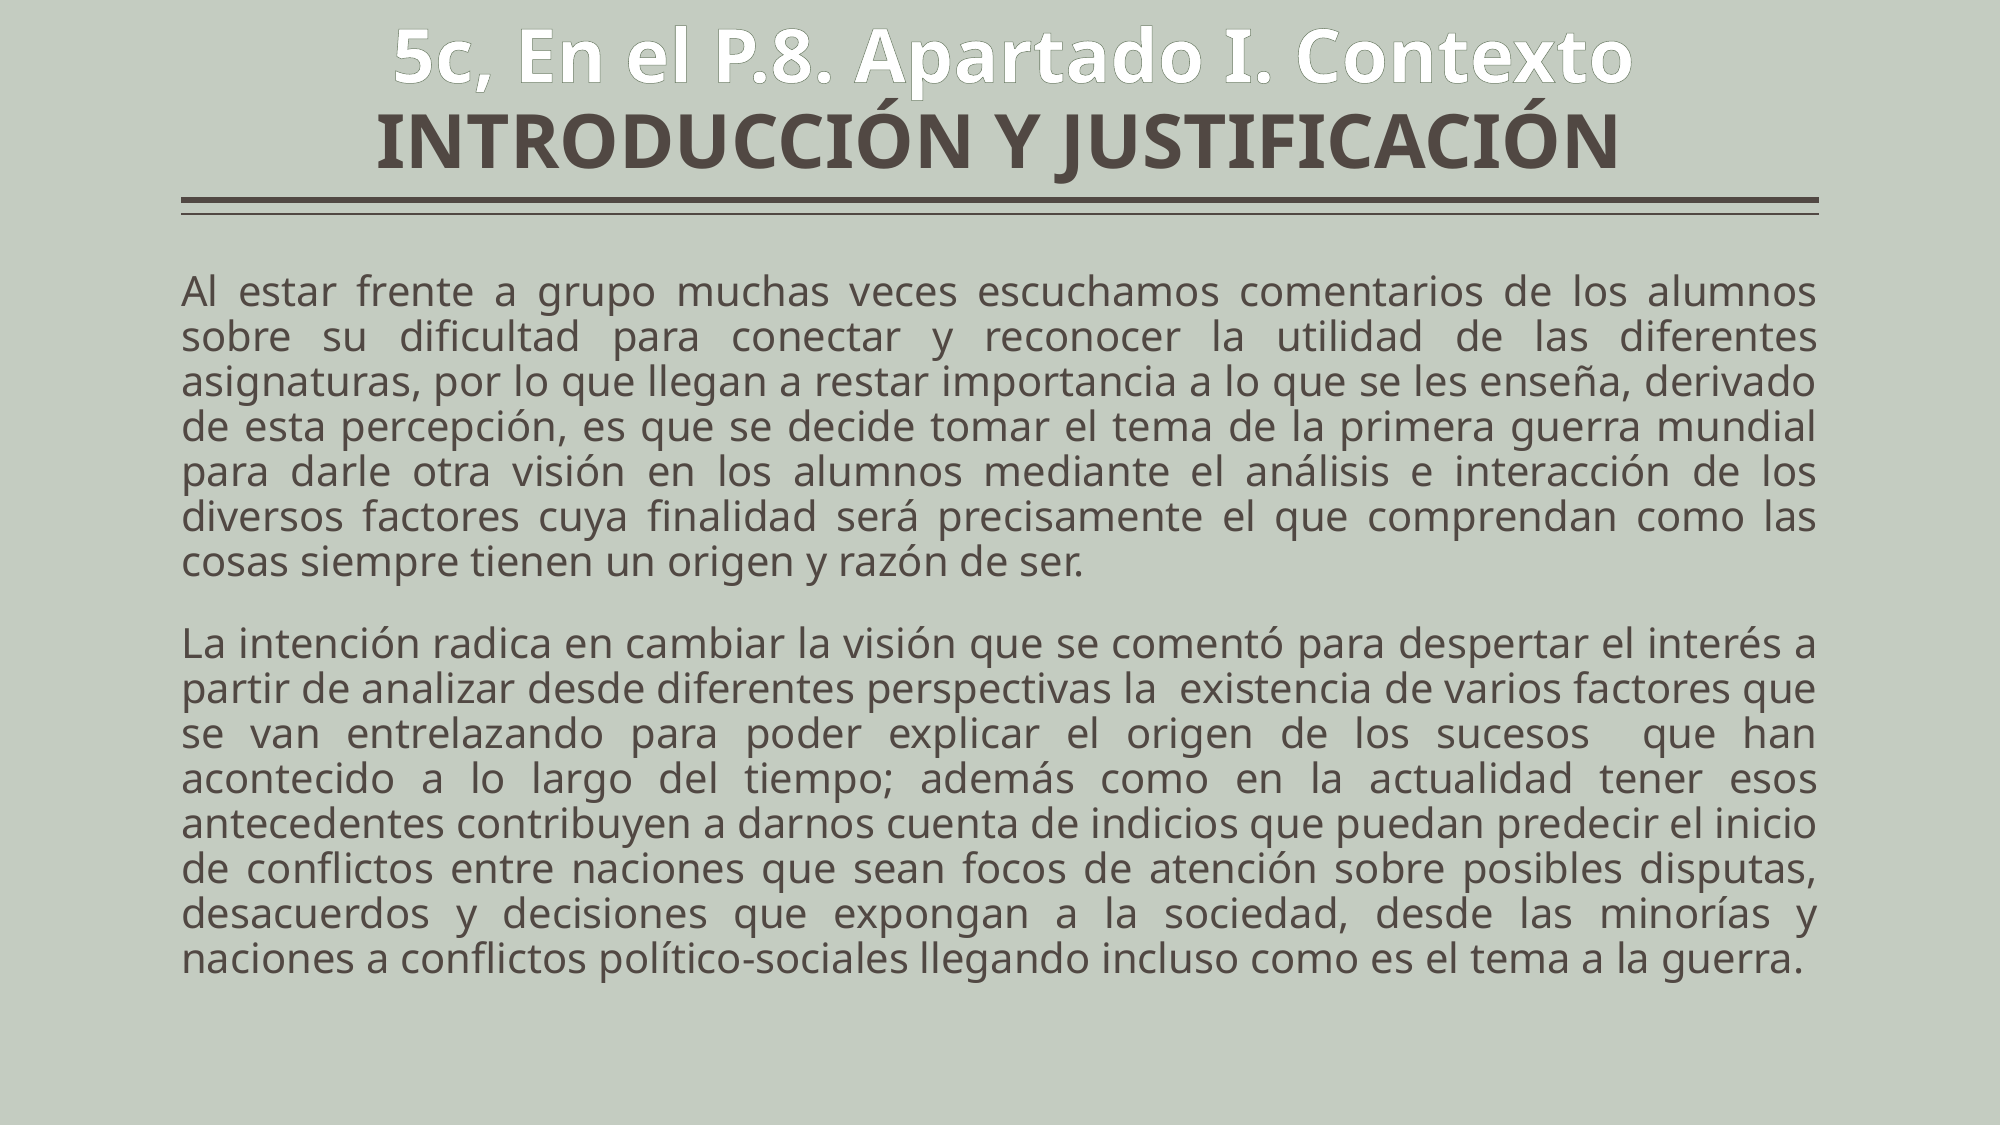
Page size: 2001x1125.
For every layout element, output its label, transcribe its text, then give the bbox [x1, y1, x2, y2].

title INTRODUCCIÓN Y JUSTIFICACIÓN [181, 106, 1819, 193]
text_box 5c, En el P.8. Apartado I. Contexto [36, 0, 1991, 106]
list Al estar frente a grupo muchas veces escuchamos comentarios de los alumnos sobre su dificultad para conectar y reconocer la utilidad de las diferentes asignaturas, por lo que llegan a restar importancia a lo que se les enseña, derivado de esta percepción, es que se decide tomar el tema de la primera guerra mundial para darle otra visión en los alumnos mediante el análisis e interacción de los diversos factores cuya finalidad será precisamente el que comprendan como las cosas siempre tienen un origen y razón de ser. La intención radica en cambiar la visión que se comentó para despertar el interés a partir de analizar desde diferentes perspectivas la existencia de varios factores que se van entrelazando para poder explicar el origen de los sucesos que han acontecido a lo largo del tiempo; además como en la actualidad tener esos antecedentes contribuyen a darnos cuenta de indicios que puedan predecir el inicio de conflictos entre naciones que sean focos de atención sobre posibles disputas, desacuerdos y decisiones que expongan a la sociedad, desde las minorías y naciones a conflictos político-sociales llegando incluso como es el tema a la guerra. [181, 262, 1819, 1013]
